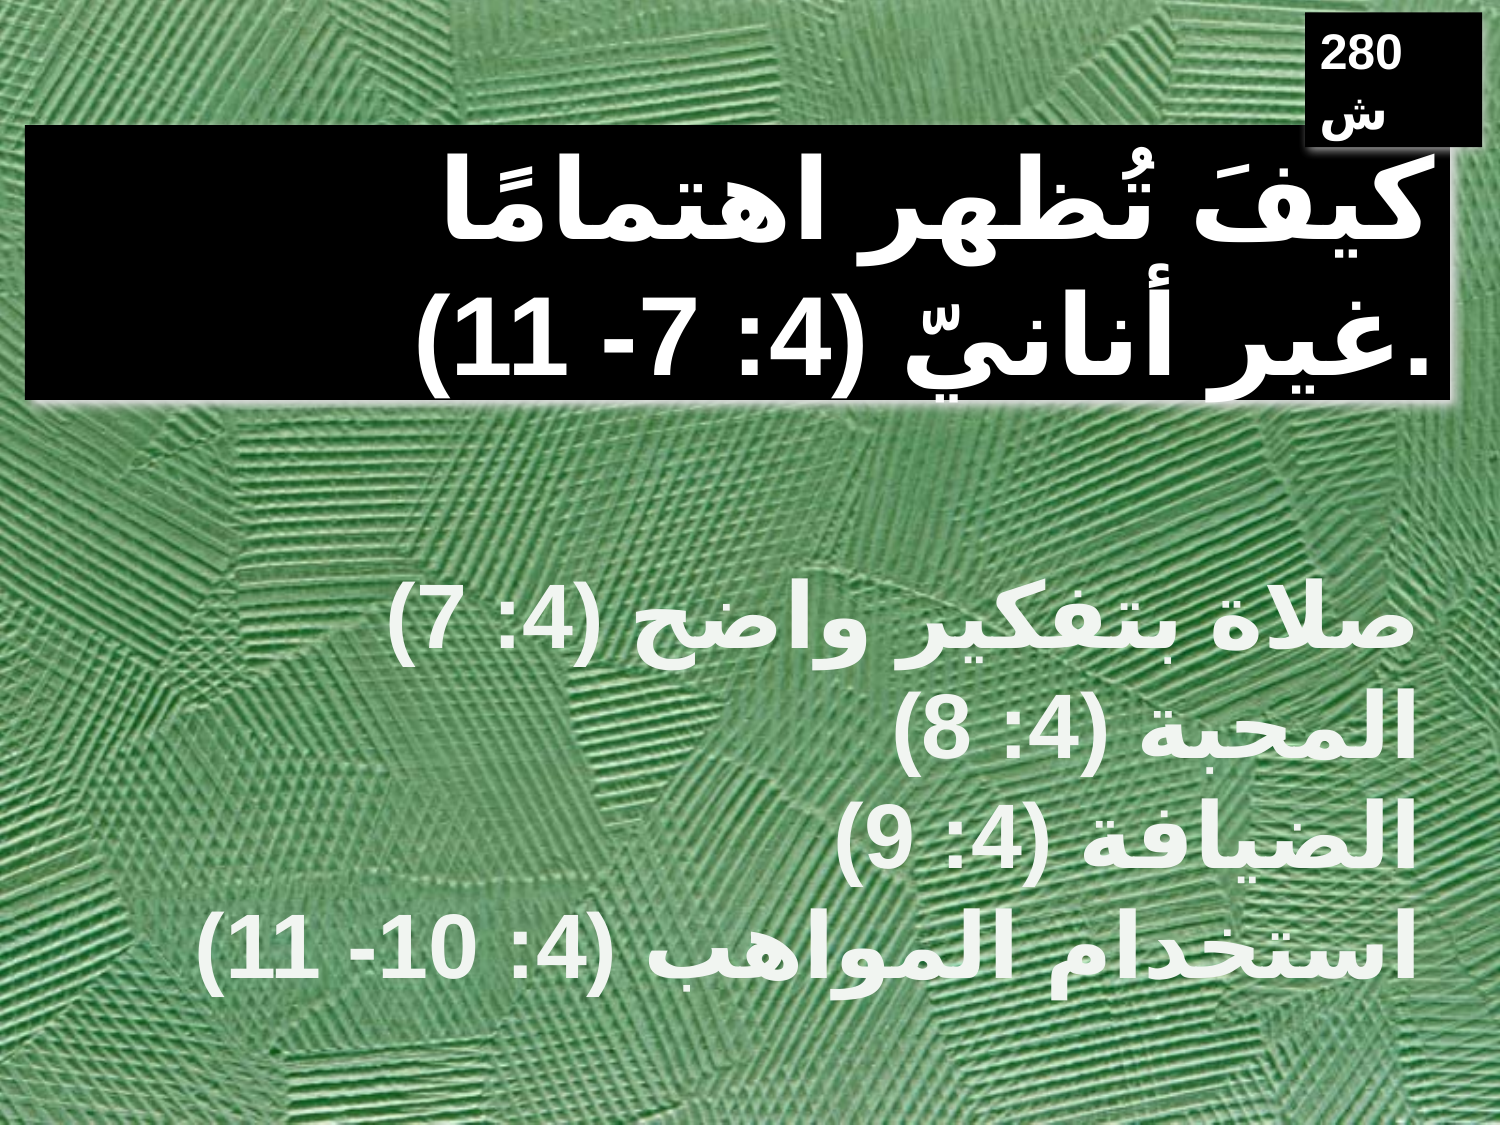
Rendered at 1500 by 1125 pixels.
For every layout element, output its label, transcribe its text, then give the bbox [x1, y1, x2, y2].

title كيفَ تُظهر اهتمامًا غير أنانيّ (4: 7- 11). [24, 124, 1451, 401]
text_box صلاة بتفكير واضح (4: 7) المحبة (4: 8) الضيافة (4: 9) استخدام المواهب (4: 10- 11) [62, 549, 1438, 1005]
picture [0, 0, 1500, 1125]
text_box 280 ش [1305, 12, 1483, 148]
